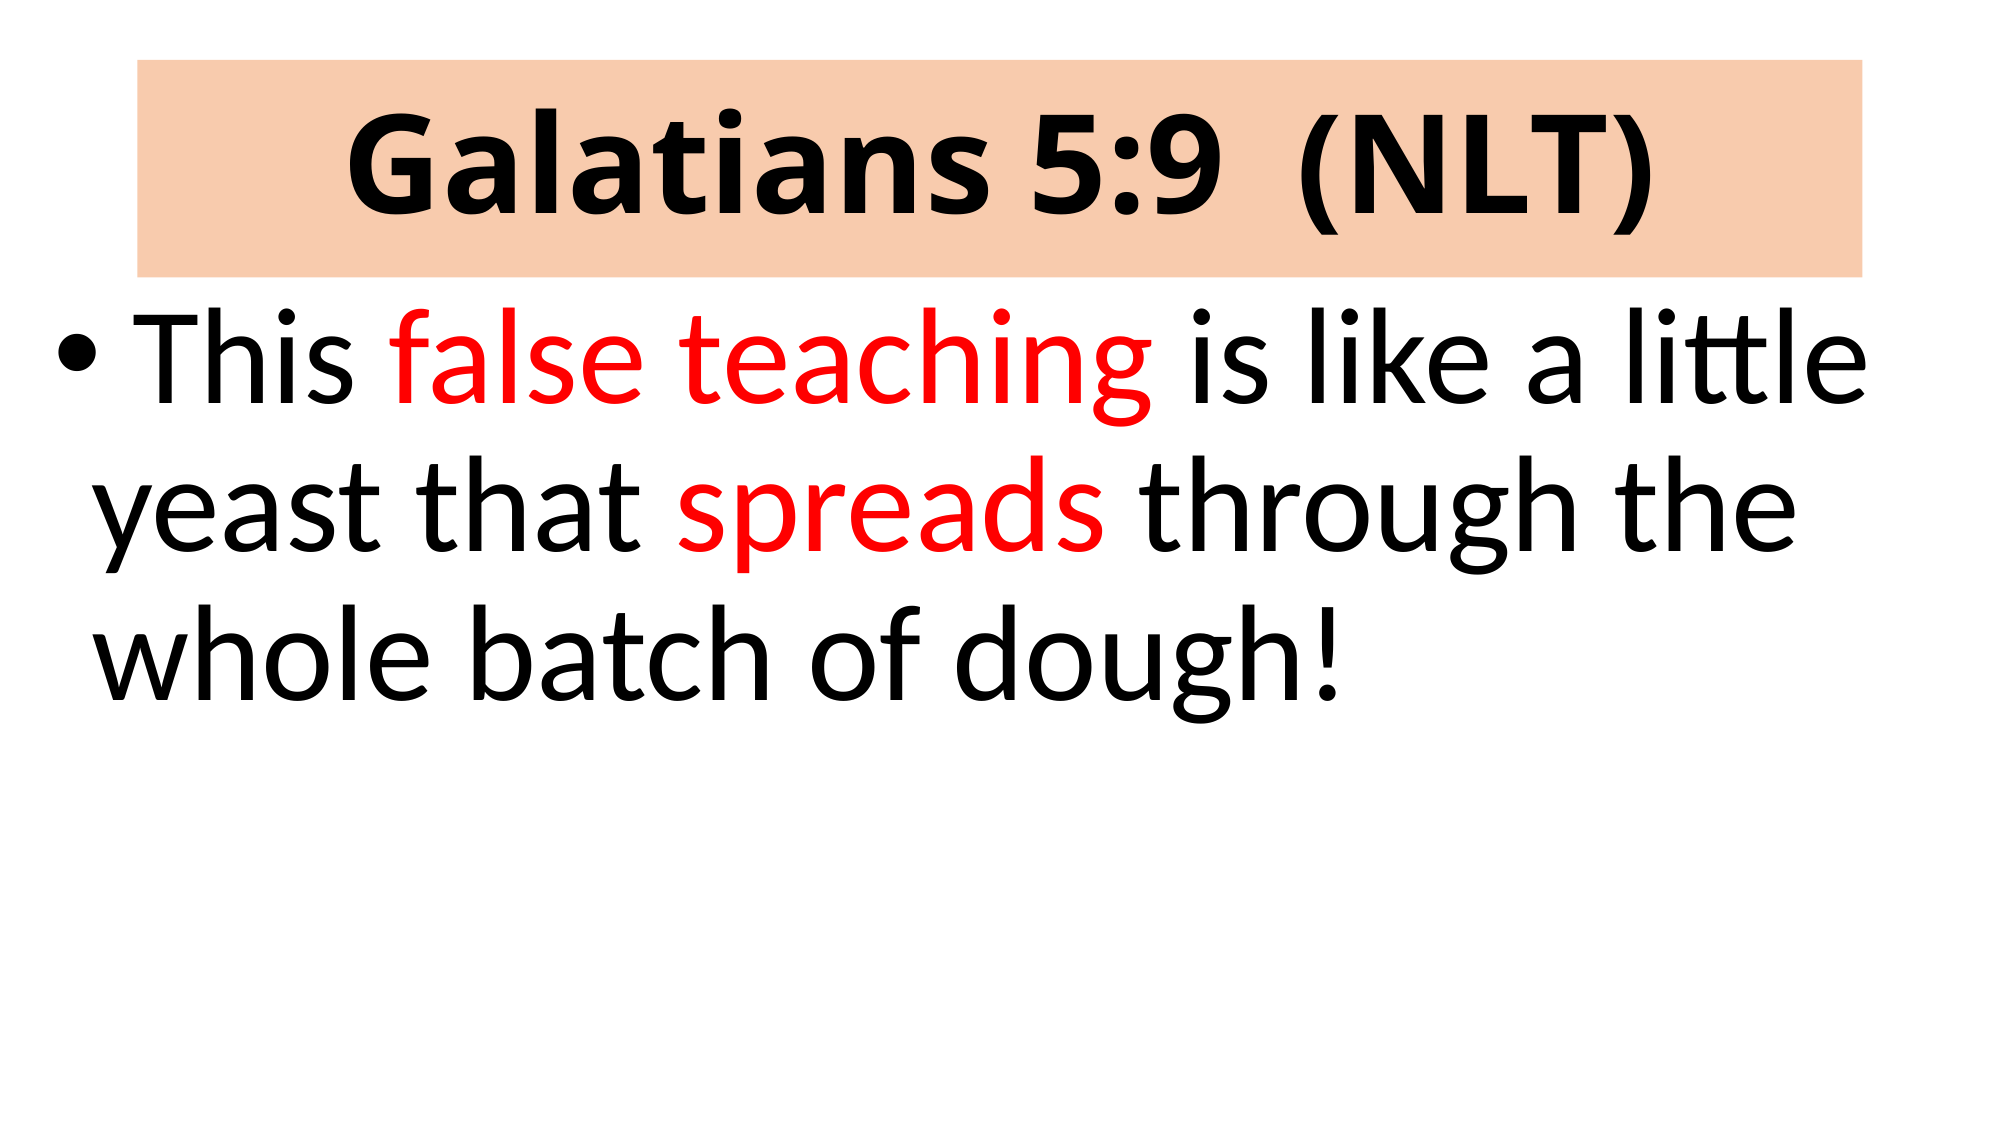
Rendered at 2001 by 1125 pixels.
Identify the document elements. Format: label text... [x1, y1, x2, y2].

list This false teaching is like a little yeast that spreads through the whole batch of dough! [38, 277, 1962, 1072]
title Galatians 5:9 (NLT) [137, 59, 1863, 277]
